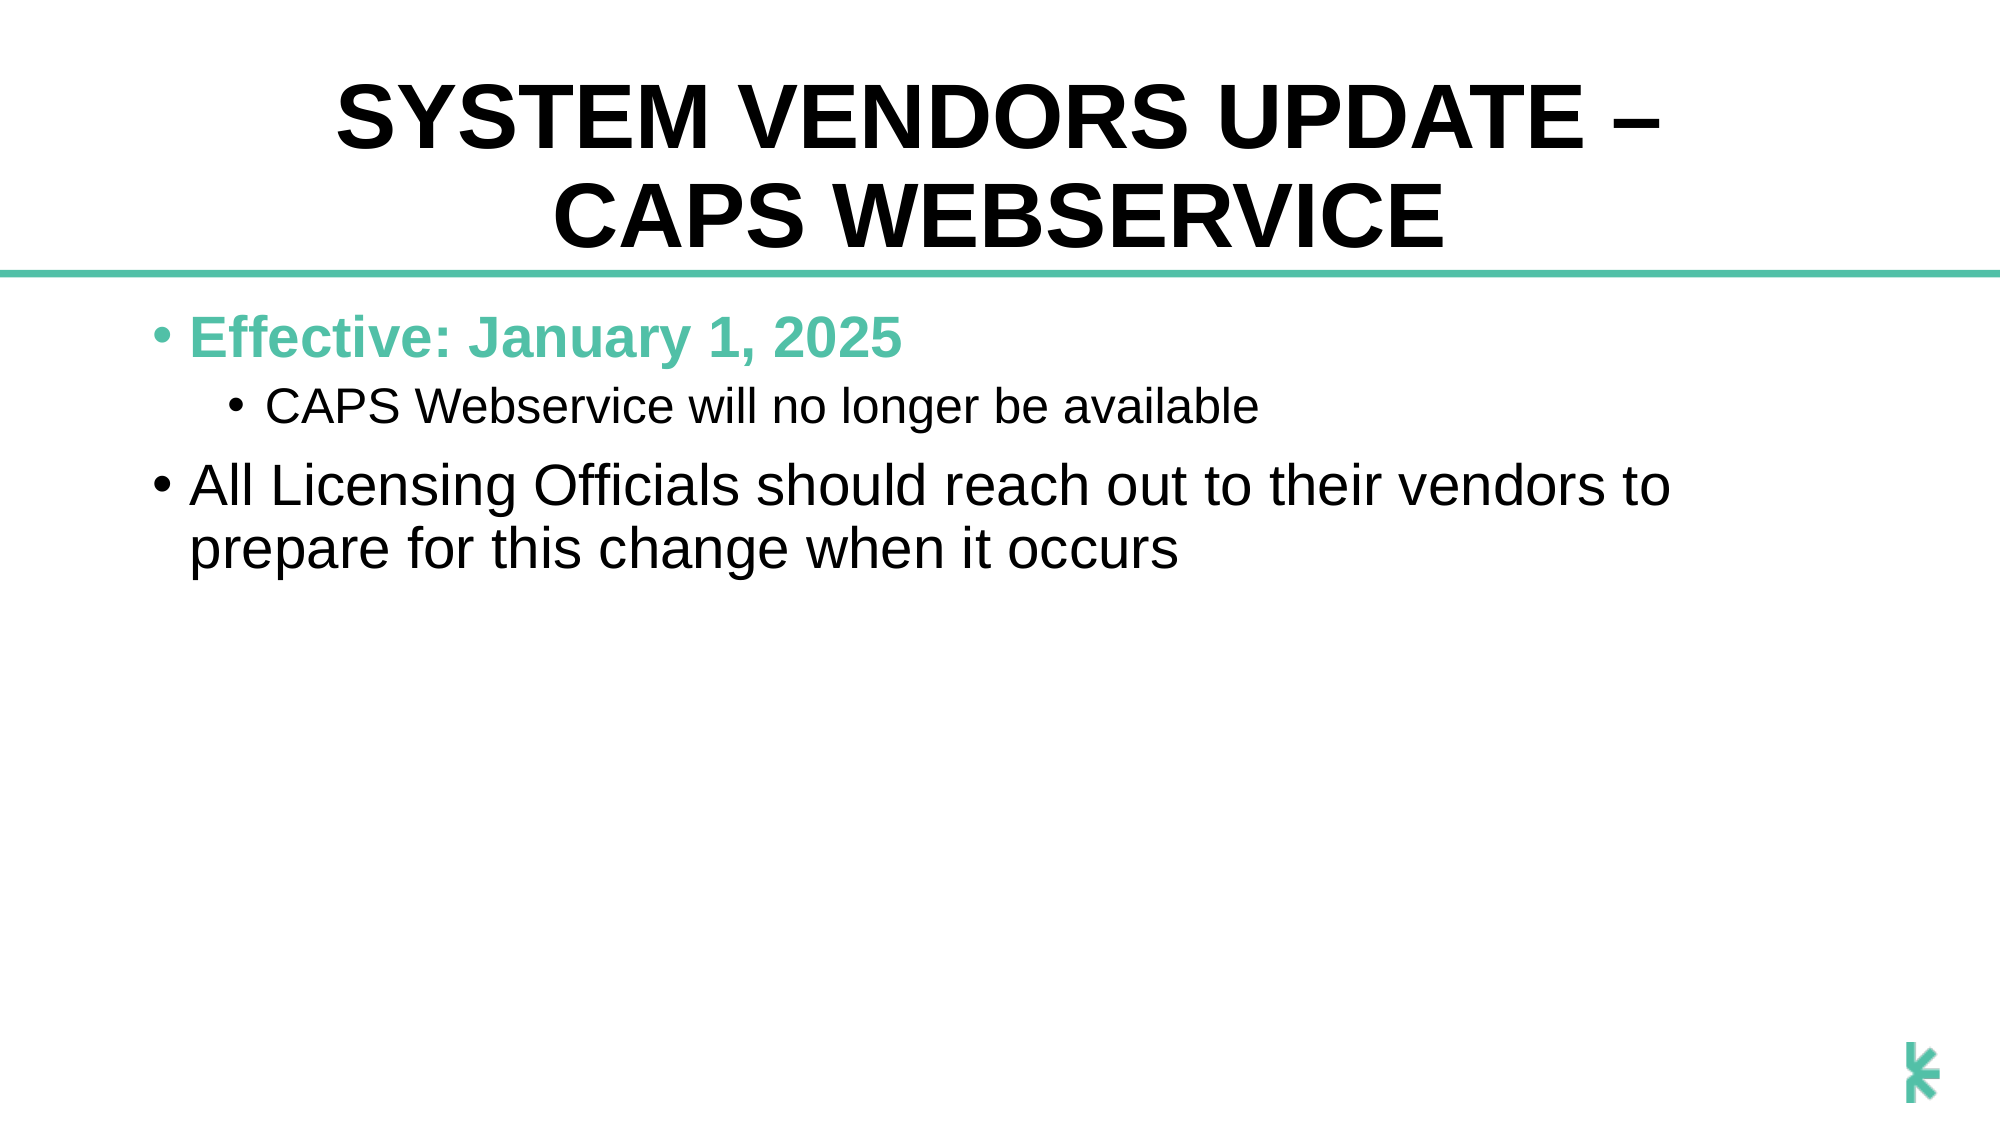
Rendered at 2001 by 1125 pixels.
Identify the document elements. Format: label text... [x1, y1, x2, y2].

title SYSTEM VENDORS UPDATE – CAPS WEBSERVICE [137, 59, 1863, 278]
list Effective: January 1, 2025 CAPS Webservice will no longer be available All Licensing Officials should reach out to their vendors to prepare for this change when it occurs [137, 299, 1863, 1014]
